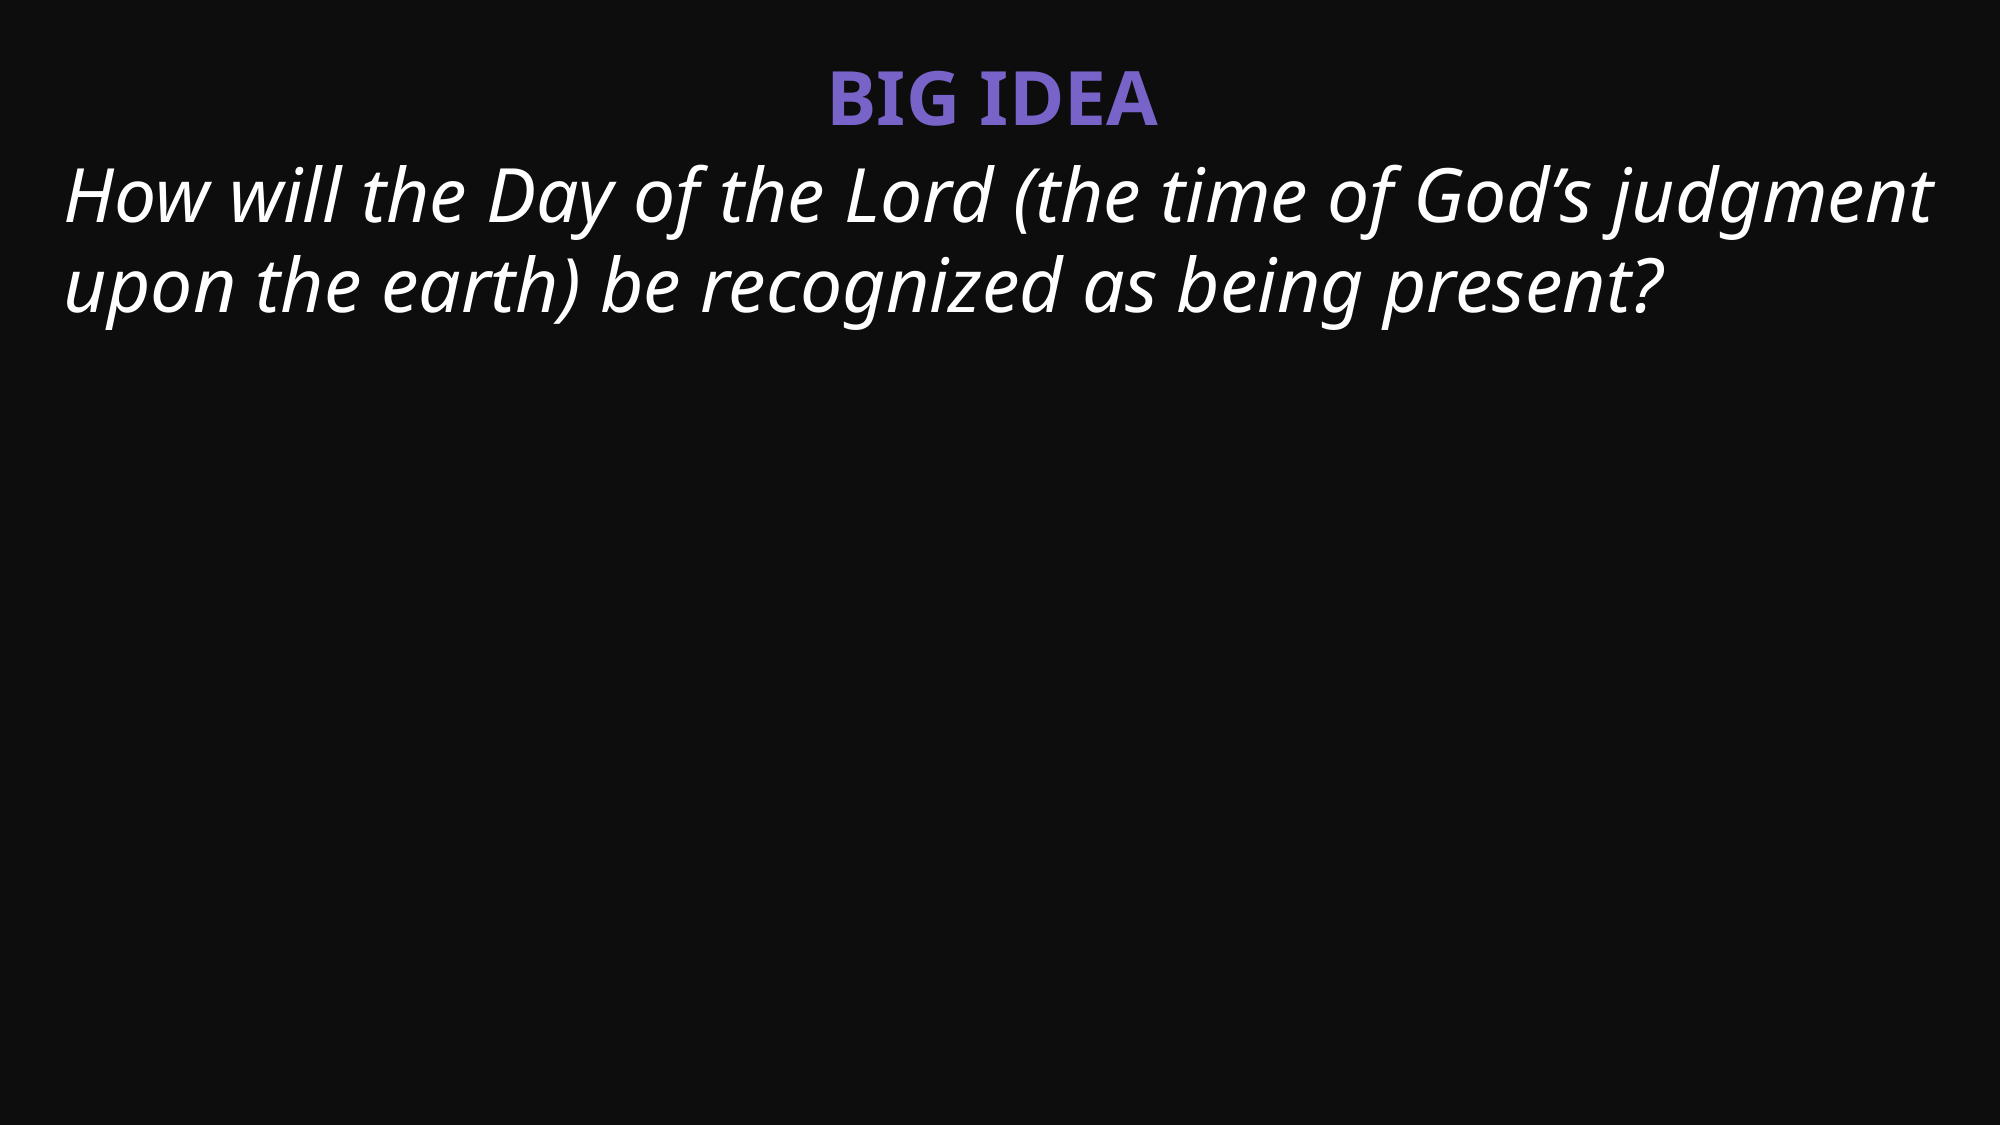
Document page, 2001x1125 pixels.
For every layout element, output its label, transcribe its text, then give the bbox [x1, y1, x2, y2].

subtitle Big Idea [34, 42, 1951, 184]
text_box How will the Day of the Lord (the time of God’s judgment upon the earth) be recognized as being present? [49, 139, 1951, 335]
